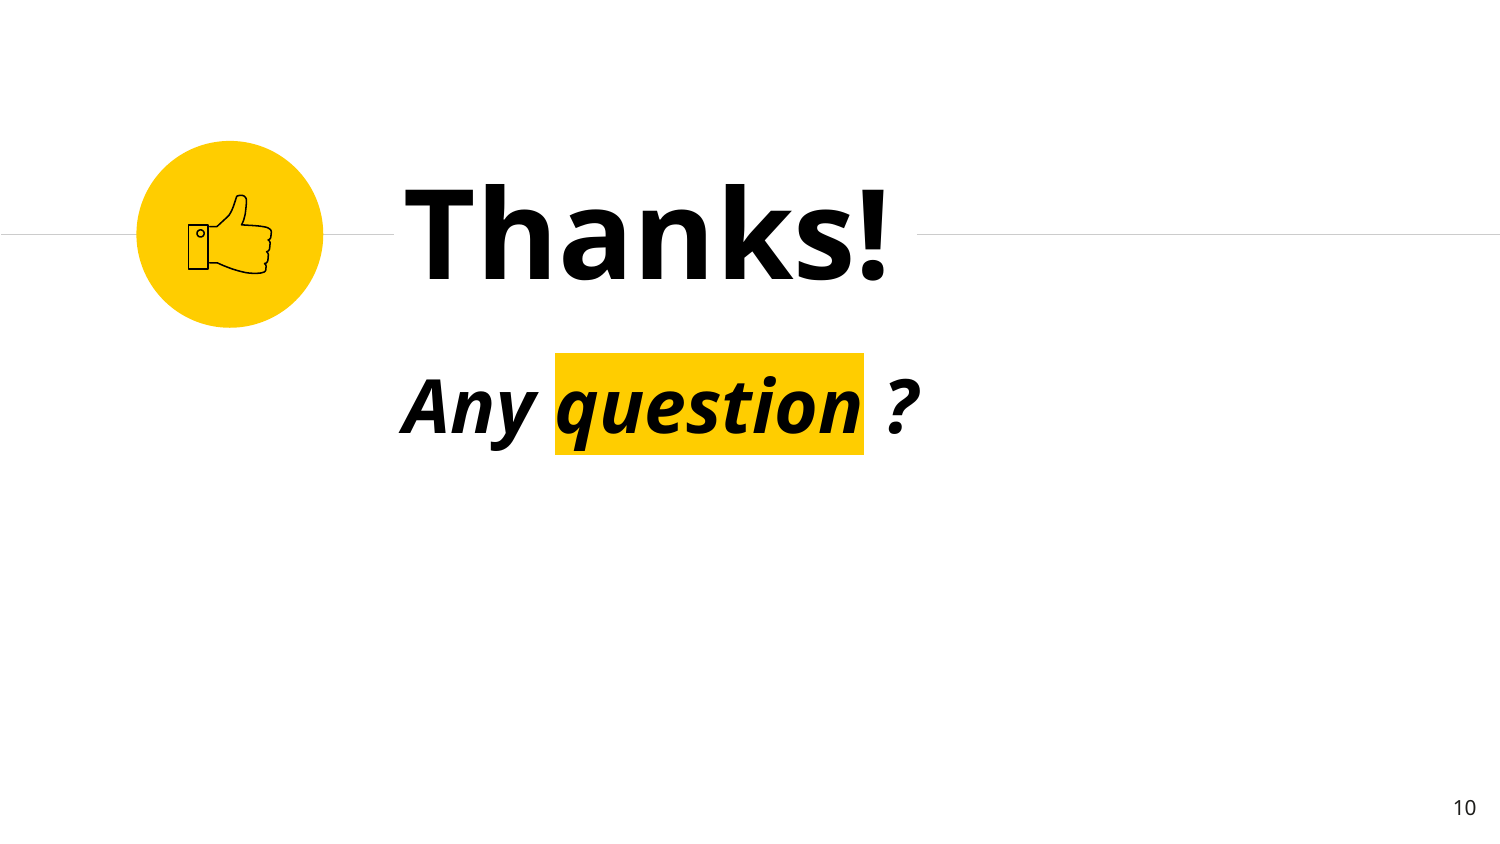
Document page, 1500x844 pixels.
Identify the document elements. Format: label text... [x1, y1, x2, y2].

text_box [136, 140, 324, 233]
slide_number ‹#› [1401, 779, 1492, 844]
title Thanks! [389, 133, 1195, 325]
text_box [188, 195, 272, 274]
subtitle Any question ? [389, 343, 1213, 473]
text_box [136, 243, 323, 328]
